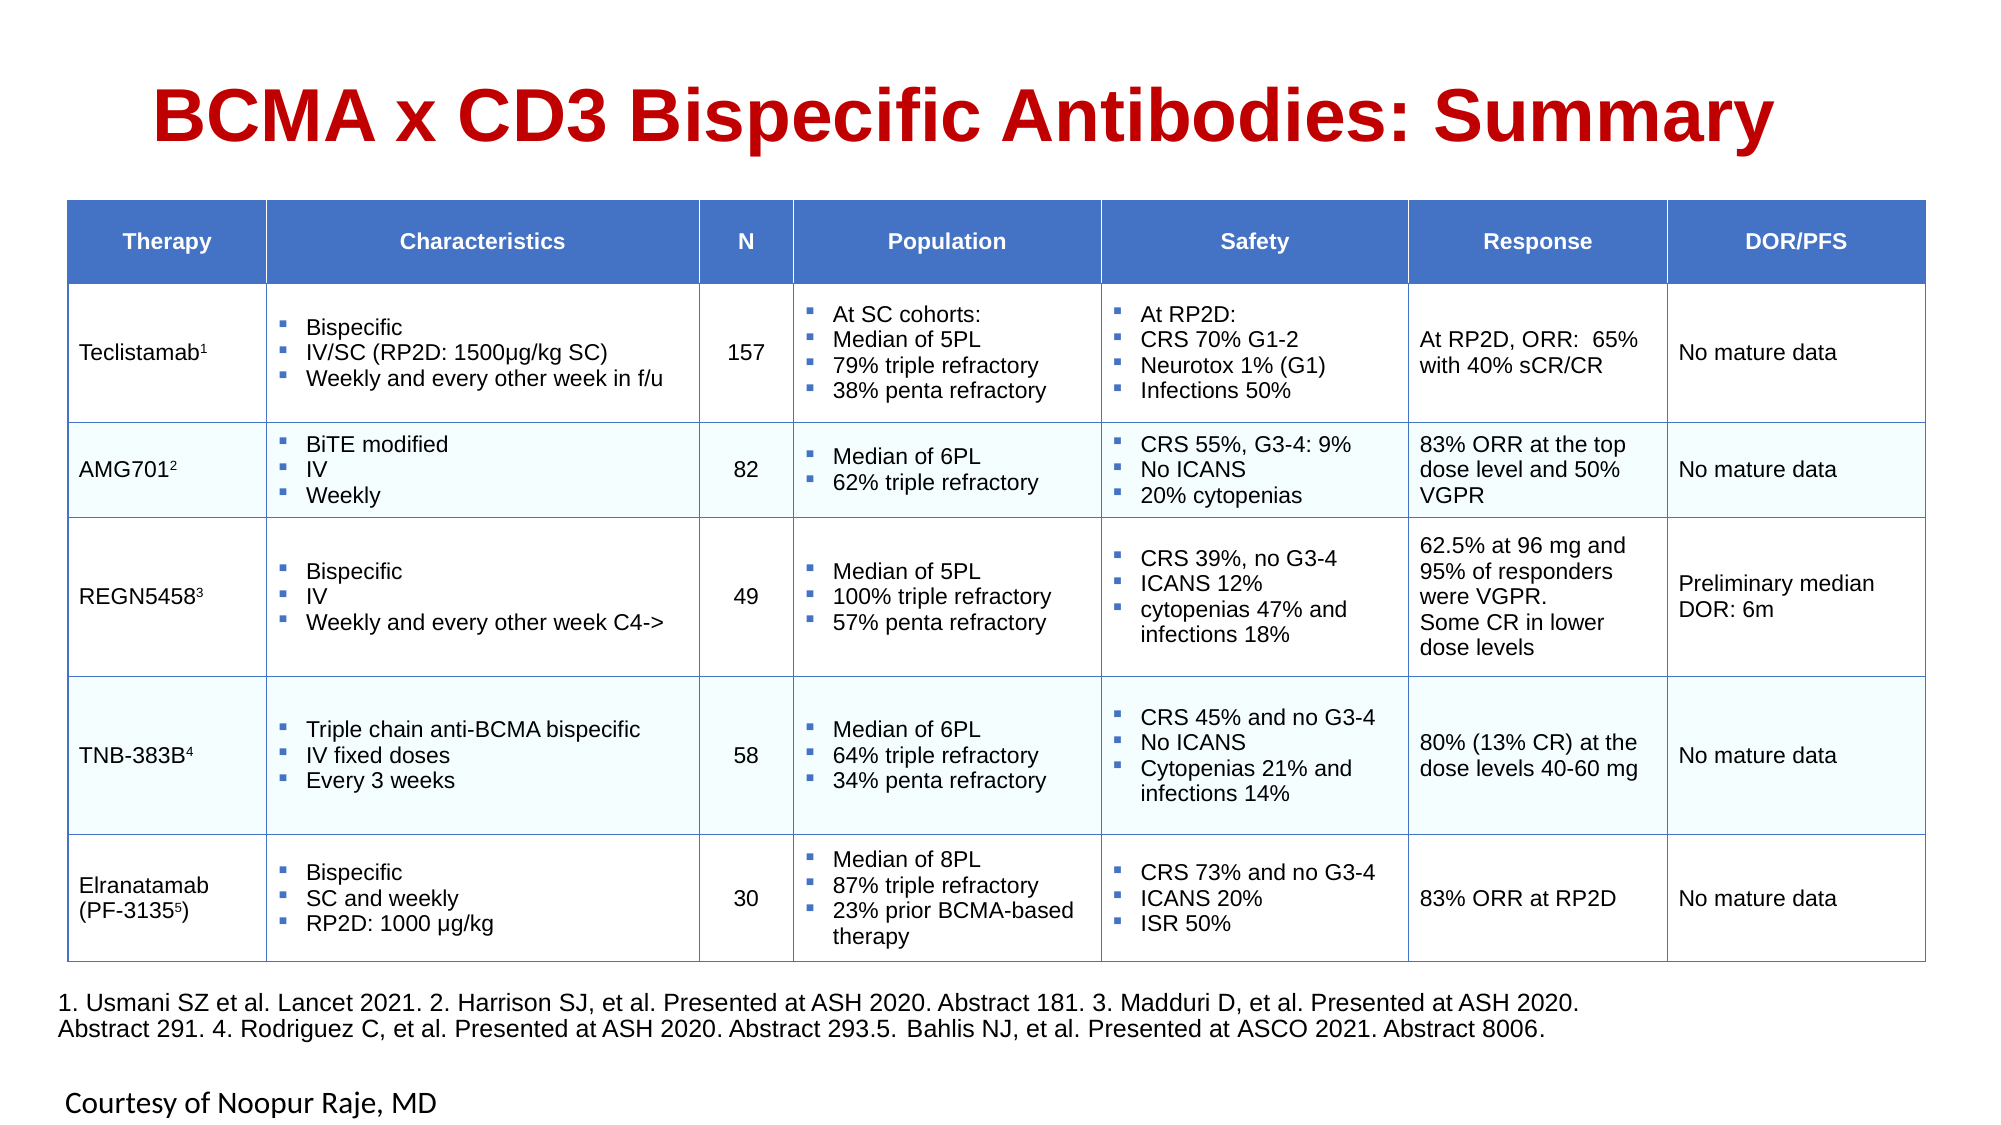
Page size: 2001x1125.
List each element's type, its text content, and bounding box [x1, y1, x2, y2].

table_cell Elranatamab (PF-31355) [69, 835, 266, 961]
table_cell No mature data [1668, 284, 1925, 422]
table_cell 62.5% at 96 mg and 95% of responders were VGPR. Some CR in lower dose levels [1409, 518, 1667, 676]
table_cell TNB-383B4 [69, 677, 266, 834]
table_cell Teclistamab1 [69, 284, 266, 422]
list 1. Usmani SZ et al. Lancet 2021. 2. Harrison SJ, et al. Presented at ASH 2020. Abstract 181. 3. Madduri D, et al. Presented at ASH 2020. Abstract 291. 4. Rodriguez C, et al. Presented at ASH 2020. Abstract 293.5. Bahlis NJ, et al. Presented at ASCO 2021. Abstract 8006. [42, 981, 1634, 1066]
table_cell Median of 6PL 62% triple refractory [794, 423, 1101, 517]
text_box Courtesy of Noopur Raje, MD [50, 1074, 1051, 1125]
table_cell 82 [700, 423, 793, 517]
table_cell Triple chain anti-BCMA bispecific IV fixed doses Every 3 weeks [267, 677, 699, 834]
table_header Response [1409, 201, 1667, 283]
table_cell Bispecific SC and weekly RP2D: 1000 μg/kg [267, 835, 699, 961]
table_header DOR/PFS [1668, 201, 1925, 283]
table_cell 80% (13% CR) at the dose levels 40-60 mg [1409, 677, 1667, 834]
table_cell Median of 5PL 100% triple refractory 57% penta refractory [794, 518, 1101, 676]
table_cell 83% ORR at RP2D [1409, 835, 1667, 961]
table_cell 58 [700, 677, 793, 834]
table_cell At SC cohorts: Median of 5PL 79% triple refractory 38% penta refractory [794, 284, 1101, 422]
table_cell 49 [700, 518, 793, 676]
title BCMA x CD3 Bispecific Antibodies: Summary [137, 59, 1863, 175]
table_header N [700, 201, 793, 283]
table_cell 83% ORR at the top dose level and 50% VGPR [1409, 423, 1667, 517]
table_cell 157 [700, 284, 793, 422]
table_cell No mature data [1668, 677, 1925, 834]
table_cell REGN54583 [69, 518, 266, 676]
table_cell Bispecific IV/SC (RP2D: 1500μg/kg SC) Weekly and every other week in f/u [267, 284, 699, 422]
table_header Population [794, 201, 1101, 283]
table_cell Median of 8PL 87% triple refractory 23% prior BCMA-based therapy [794, 835, 1101, 961]
table_cell At RP2D, ORR: 65% with 40% sCR/CR [1409, 284, 1667, 422]
table_cell CRS 73% and no G3-4 ICANS 20% ISR 50% [1102, 835, 1408, 961]
table_cell At RP2D: CRS 70% G1-2 Neurotox 1% (G1) Infections 50% [1102, 284, 1408, 422]
table_cell Preliminary median DOR: 6m [1668, 518, 1925, 676]
table_header Therapy [69, 201, 266, 283]
table_cell 30 [700, 835, 793, 961]
table_cell Median of 6PL 64% triple refractory 34% penta refractory [794, 677, 1101, 834]
table_cell No mature data [1668, 835, 1925, 961]
table_cell No mature data [1668, 423, 1925, 517]
table_cell CRS 55%, G3-4: 9% No ICANS 20% cytopenias [1102, 423, 1408, 517]
table_cell CRS 39%, no G3-4 ICANS 12% cytopenias 47% and infections 18% [1102, 518, 1408, 676]
table_cell Bispecific IV Weekly and every other week C4-> [267, 518, 699, 676]
table_cell AMG7012 [69, 423, 266, 517]
table_header Characteristics [267, 201, 699, 283]
table_cell CRS 45% and no G3-4 No ICANS Cytopenias 21% and infections 14% [1102, 677, 1408, 834]
table_header Safety [1102, 201, 1408, 283]
table_cell BiTE modified IV Weekly [267, 423, 699, 517]
